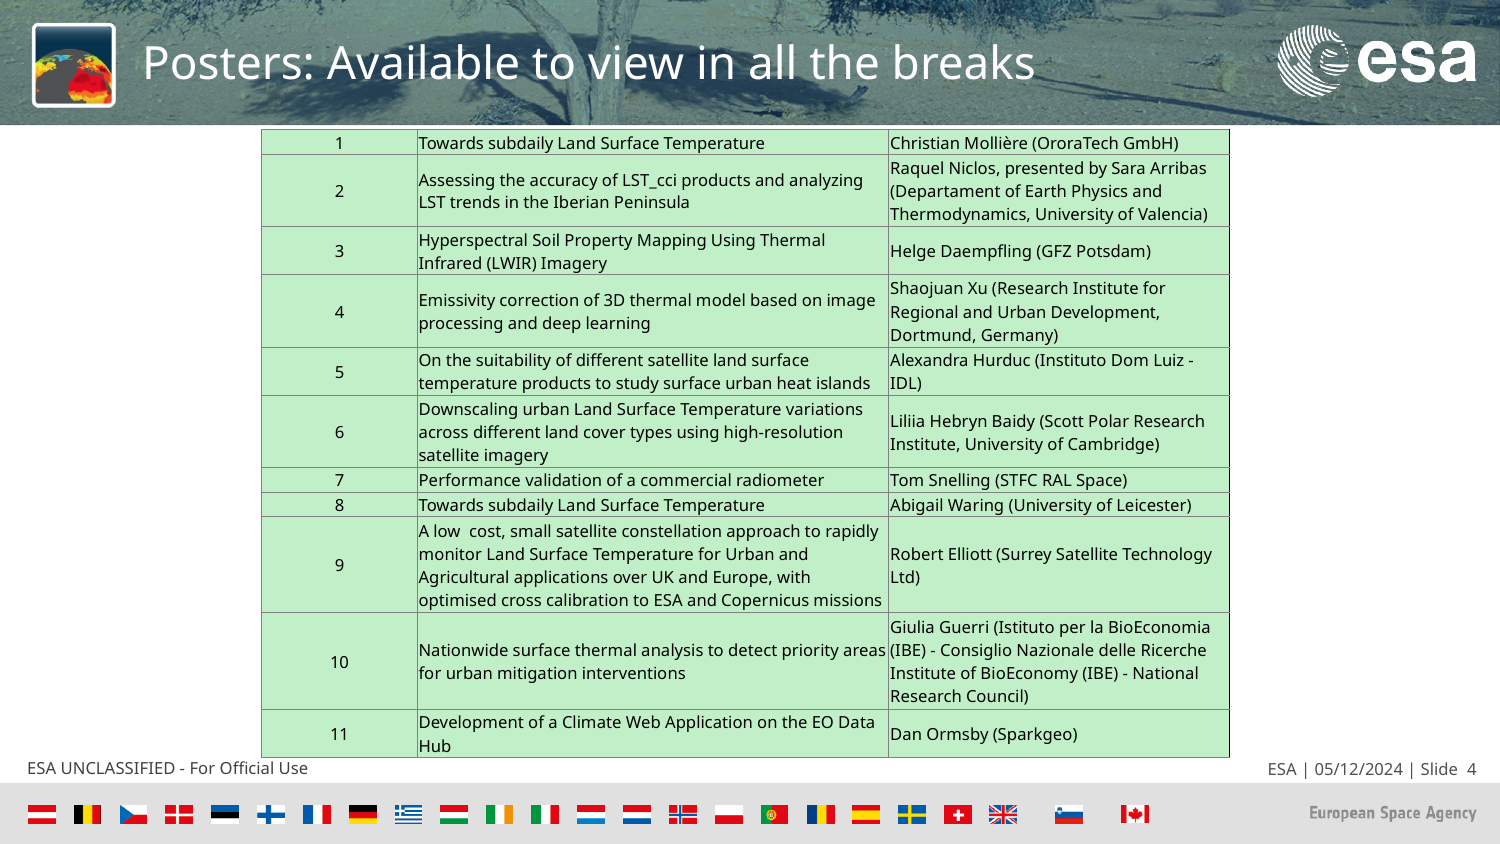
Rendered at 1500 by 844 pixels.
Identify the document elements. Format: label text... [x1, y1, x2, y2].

table_cell Robert Elliott (Surrey Satellite Technology Ltd) [889, 517, 1229, 612]
table_cell Shaojuan Xu (Research Institute for Regional and Urban Development, Dortmund, Germany) [889, 275, 1229, 347]
table_cell Abigail Waring (University of Leicester) [889, 493, 1229, 516]
table_cell 7 [262, 468, 417, 492]
table_cell Alexandra Hurduc (Instituto Dom Luiz - IDL) [889, 348, 1229, 395]
table_header Towards subdaily Land Surface Temperature [418, 130, 888, 154]
table_cell Towards subdaily Land Surface Temperature [418, 493, 888, 516]
table_cell 4 [262, 275, 417, 347]
table_cell Raquel Niclos, presented by Sara Arribas (Departament of Earth Physics and Thermodynamics, University of Valencia) [889, 155, 1229, 226]
picture [0, 783, 1500, 844]
table_cell On the suitability of different satellite land surface temperature products to study surface urban heat islands [418, 348, 888, 395]
table_cell Emissivity correction of 3D thermal model based on image processing and deep learning [418, 275, 888, 347]
table_cell 3 [262, 227, 417, 274]
table_cell 6 [262, 396, 417, 467]
table_cell 11 [262, 710, 417, 757]
title Posters: Available to view in all the breaks [127, 26, 1269, 97]
table_cell 10 [262, 613, 417, 709]
table_cell A low cost, small satellite constellation approach to rapidly monitor Land Surface Temperature for Urban and Agricultural applications over UK and Europe, with optimised cross calibration to ESA and Copernicus missions [418, 517, 888, 612]
table_cell Helge Daempfling (GFZ Potsdam) [889, 227, 1229, 274]
table_header Christian Mollière (OroraTech GmbH) [889, 130, 1229, 154]
table_cell Dan Ormsby (Sparkgeo) [889, 710, 1229, 757]
table_cell 9 [262, 517, 417, 612]
table_cell Performance validation of a commercial radiometer [418, 468, 888, 492]
table_cell 5 [262, 348, 417, 395]
table_cell Assessing the accuracy of LST_cci products and analyzing LST trends in the Iberian Peninsula [418, 155, 888, 226]
table_cell 2 [262, 155, 417, 226]
table_cell Development of a Climate Web Application on the EO Data Hub [418, 710, 888, 757]
table_cell Downscaling urban Land Surface Temperature variations across different land cover types using high-resolution satellite imagery [418, 396, 888, 467]
table_header 1 [262, 130, 417, 154]
table_cell Giulia Guerri (Istituto per la BioEconomia (IBE) - Consiglio Nazionale delle Ricerche Institute of BioEconomy (IBE) - National Research Council) [889, 613, 1229, 709]
table_cell 8 [262, 493, 417, 516]
table_cell Nationwide surface thermal analysis to detect priority areas for urban mitigation interventions [418, 613, 888, 709]
table_cell Liliia Hebryn Baidy (Scott Polar Research Institute, University of Cambridge) [889, 396, 1229, 467]
table_cell Hyperspectral Soil Property Mapping Using Thermal Infrared (LWIR) Imagery [418, 227, 888, 274]
table_cell Tom Snelling (STFC RAL Space) [889, 468, 1229, 492]
picture [0, 0, 1500, 126]
